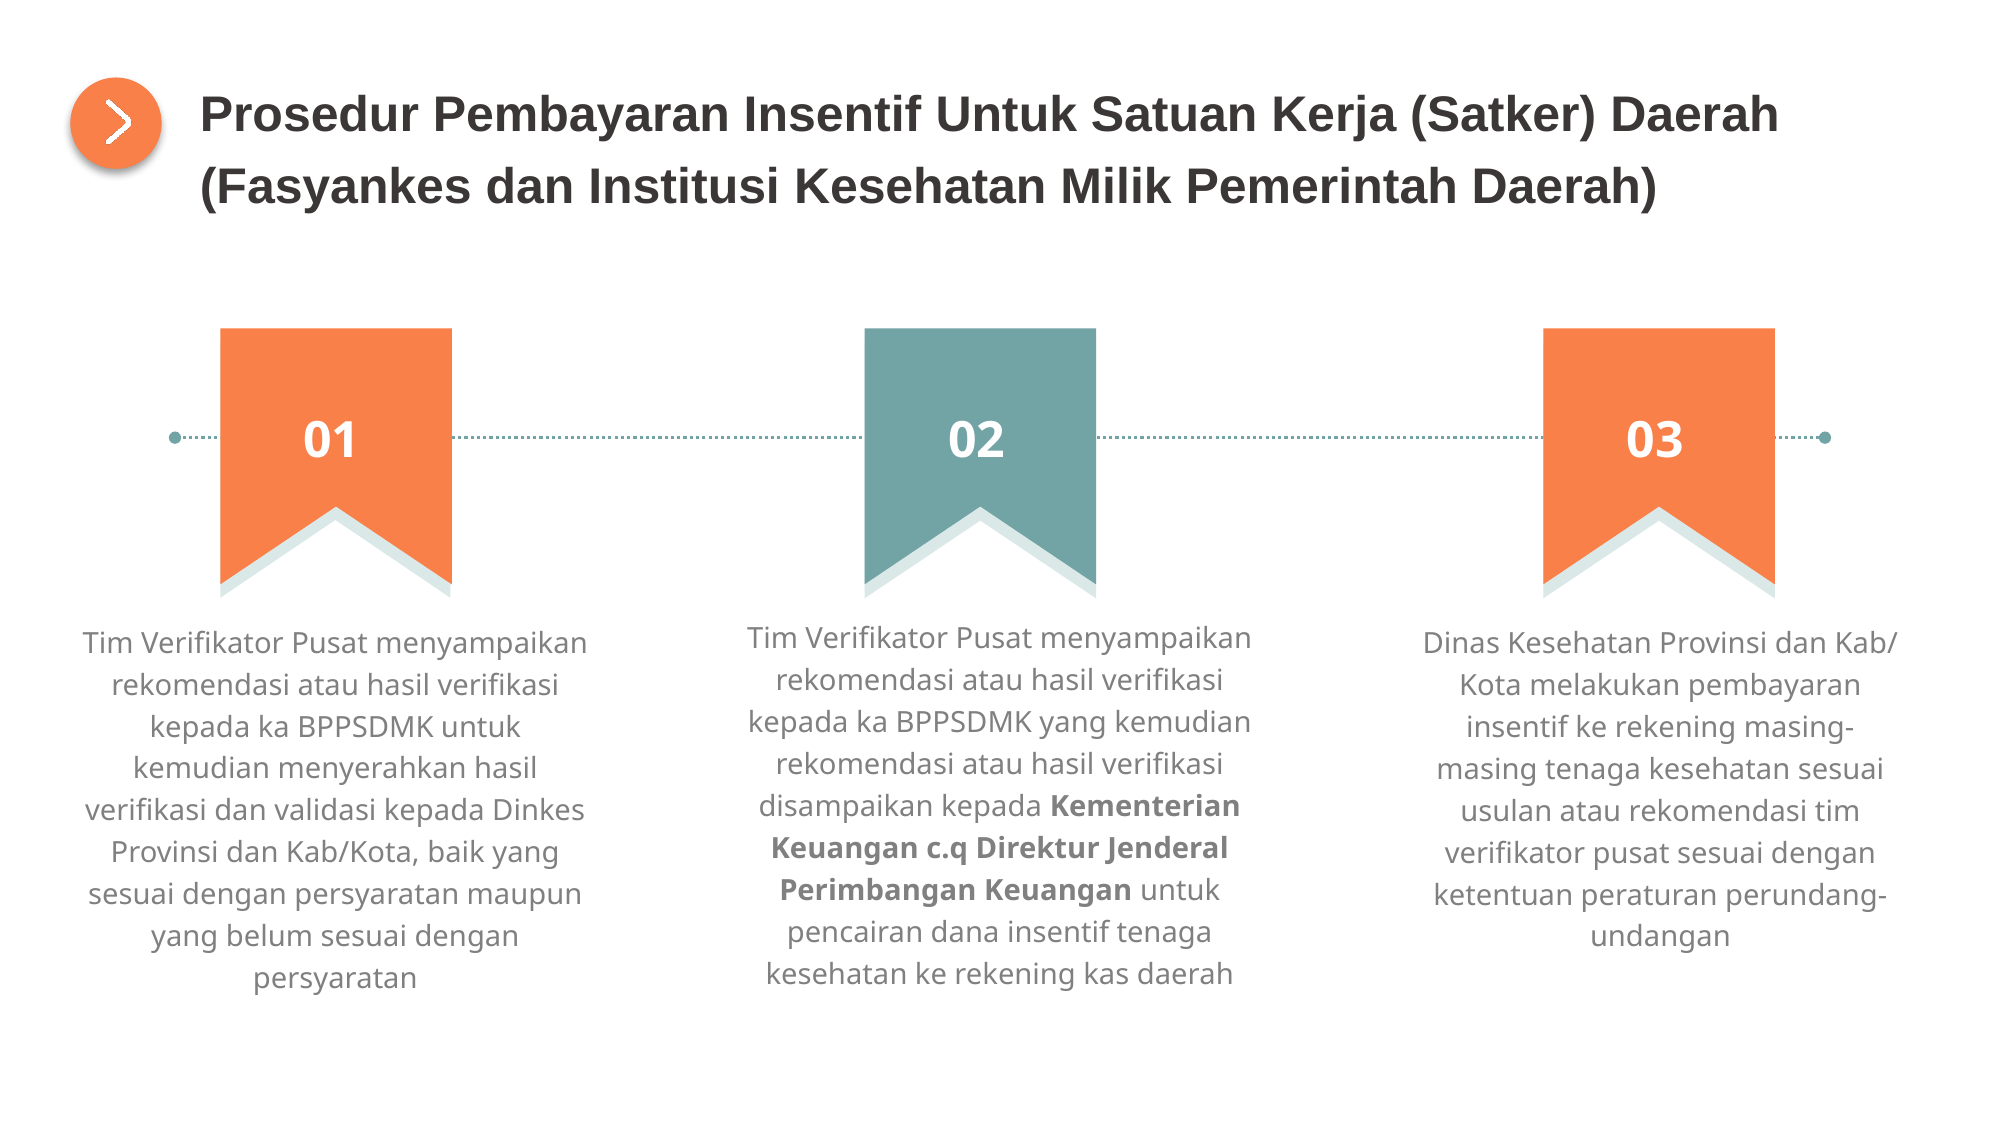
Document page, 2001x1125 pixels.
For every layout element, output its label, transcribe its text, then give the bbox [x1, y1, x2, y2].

text_box Tim Verifikator Pusat menyampaikan rekomendasi atau hasil verifikasi kepada ka BPPSDMK untuk kemudian menyerahkan hasil verifikasi dan validasi kepada Dinkes Provinsi dan Kab/Kota, baik yang sesuai dengan persyaratan maupun yang belum sesuai dengan persyaratan [80, 617, 591, 995]
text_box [1543, 328, 1775, 599]
text_box Tim Verifikator Pusat menyampaikan rekomendasi atau hasil verifikasi kepada ka BPPSDMK yang kemudian rekomendasi atau hasil verifikasi disampaikan kepada Kementerian Keuangan c.q Direktur Jenderal Perimbangan Keuangan untuk pencairan dana insentif tenaga kesehatan ke rekening kas daerah [733, 612, 1267, 990]
text_box Dinas Kesehatan Provinsi dan Kab/ Kota melakukan pembayaran insentif ke rekening masing-masing tenaga kesehatan sesuai usulan atau rekomendasi tim verifikator pusat sesuai dengan ketentuan peraturan perundang-undangan [1417, 617, 1904, 953]
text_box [220, 328, 452, 598]
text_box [864, 328, 1097, 599]
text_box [70, 77, 162, 169]
text_box Prosedur Pembayaran Insentif Untuk Satuan Kerja (Satker) Daerah (Fasyankes dan Institusi Kesehatan Milik Pemerintah Daerah) [185, 62, 1959, 221]
